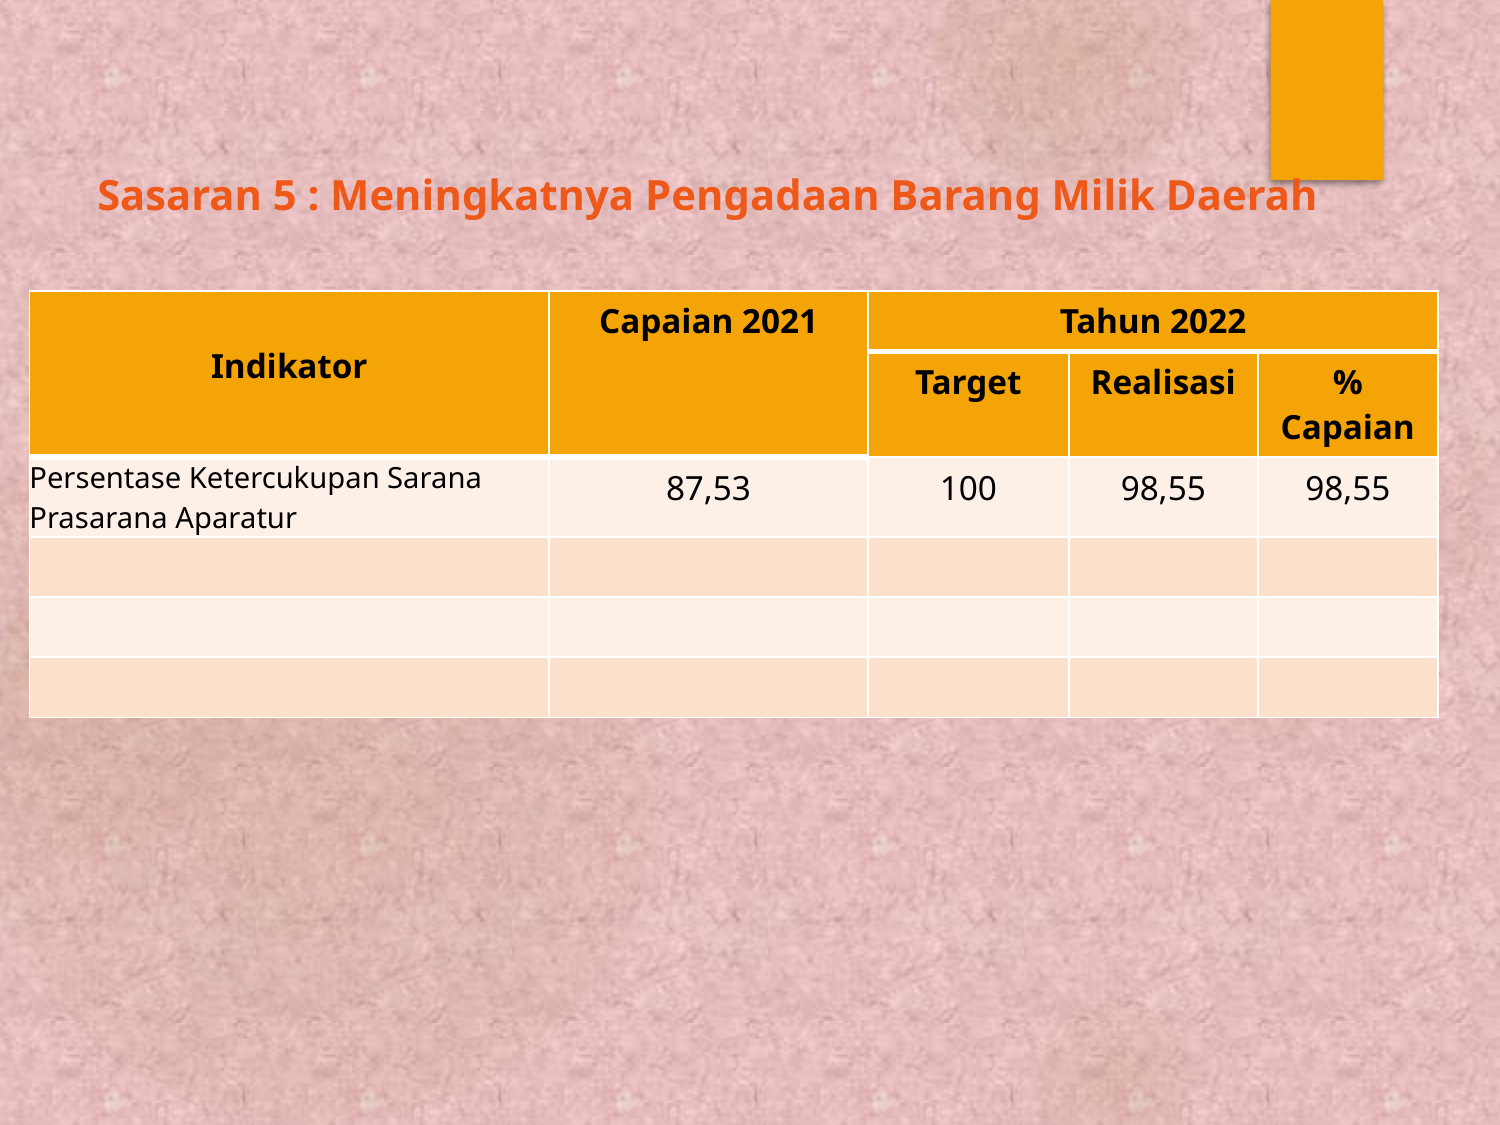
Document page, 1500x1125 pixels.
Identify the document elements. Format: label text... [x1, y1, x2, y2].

table_cell [30, 658, 548, 717]
table_cell 100 [869, 458, 1068, 536]
table_cell [1259, 658, 1437, 717]
table_cell [30, 538, 548, 596]
table_cell Target [869, 354, 1068, 456]
table_cell [1259, 598, 1437, 656]
table_cell [1259, 538, 1437, 596]
table_cell [869, 598, 1068, 656]
table_cell [869, 658, 1068, 717]
table_cell [550, 658, 867, 717]
table_cell 98,55 [1070, 458, 1257, 536]
picture [0, 0, 1500, 1125]
table_cell [550, 538, 867, 596]
table_cell [1070, 598, 1257, 656]
table_header Indikator [30, 292, 548, 454]
table_header Tahun 2022 [869, 292, 1437, 349]
table_cell Realisasi [1070, 354, 1257, 456]
table_cell [30, 598, 548, 656]
table_cell [550, 598, 867, 656]
table_cell [1070, 538, 1257, 596]
table_cell Persentase Ketercukupan Sarana Prasarana Aparatur [30, 460, 548, 536]
table_cell % Capaian [1259, 354, 1437, 456]
table_cell [1070, 658, 1257, 717]
table_cell [869, 538, 1068, 596]
table_cell 87,53 [550, 460, 867, 536]
text_box Sasaran 5 : Meningkatnya Pengadaan Barang Milik Daerah [82, 160, 1333, 226]
table_header Capaian 2021 [550, 292, 867, 454]
table_cell 98,55 [1259, 458, 1437, 536]
